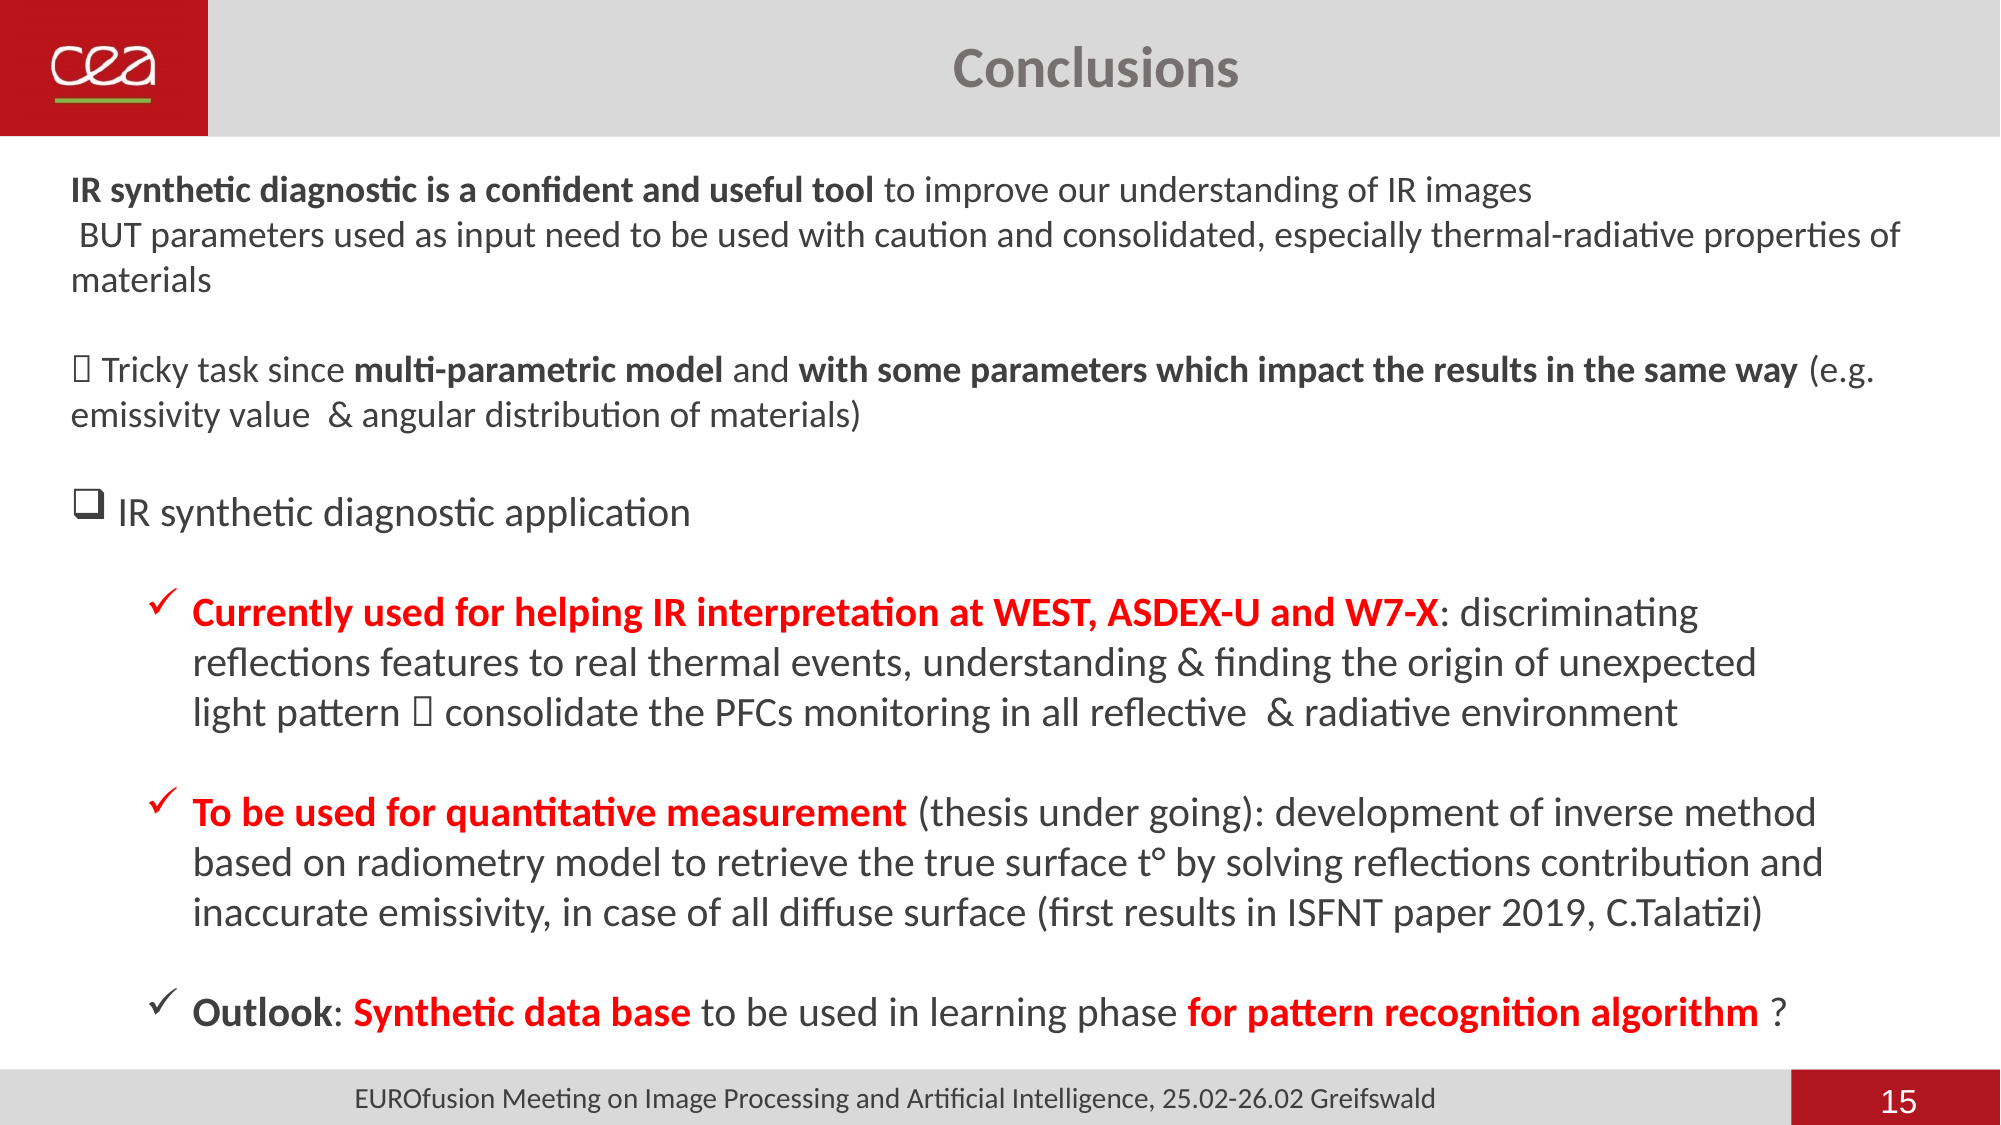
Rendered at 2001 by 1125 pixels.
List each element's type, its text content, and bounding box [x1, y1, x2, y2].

picture [19, 0, 186, 134]
text_box IR synthetic diagnostic application Currently used for helping IR interpretation at WEST, ASDEX-U and W7-X: discriminating reflections features to real thermal events, understanding & finding the origin of unexpected light pattern  consolidate the PFCs monitoring in all reflective & radiative environment To be used for quantitative measurement (thesis under going): development of inverse method based on radiometry model to retrieve the true surface t° by solving reflections contribution and inaccurate emissivity, in case of all diffuse surface (first results in ISFNT paper 2019, C.Talatizi) Outlook: Synthetic data base to be used in learning phase for pattern recognition algorithm ? [55, 477, 1844, 1043]
text_box IR synthetic diagnostic is a confident and useful tool to improve our understanding of IR images BUT parameters used as input need to be used with caution and consolidated, especially thermal-radiative properties of materials  Tricky task since multi-parametric model and with some parameters which impact the results in the same way (e.g. emissivity value & angular distribution of materials) [55, 158, 1968, 443]
slide_number 15 [1830, 1079, 1968, 1121]
title Conclusions [226, 33, 1968, 109]
